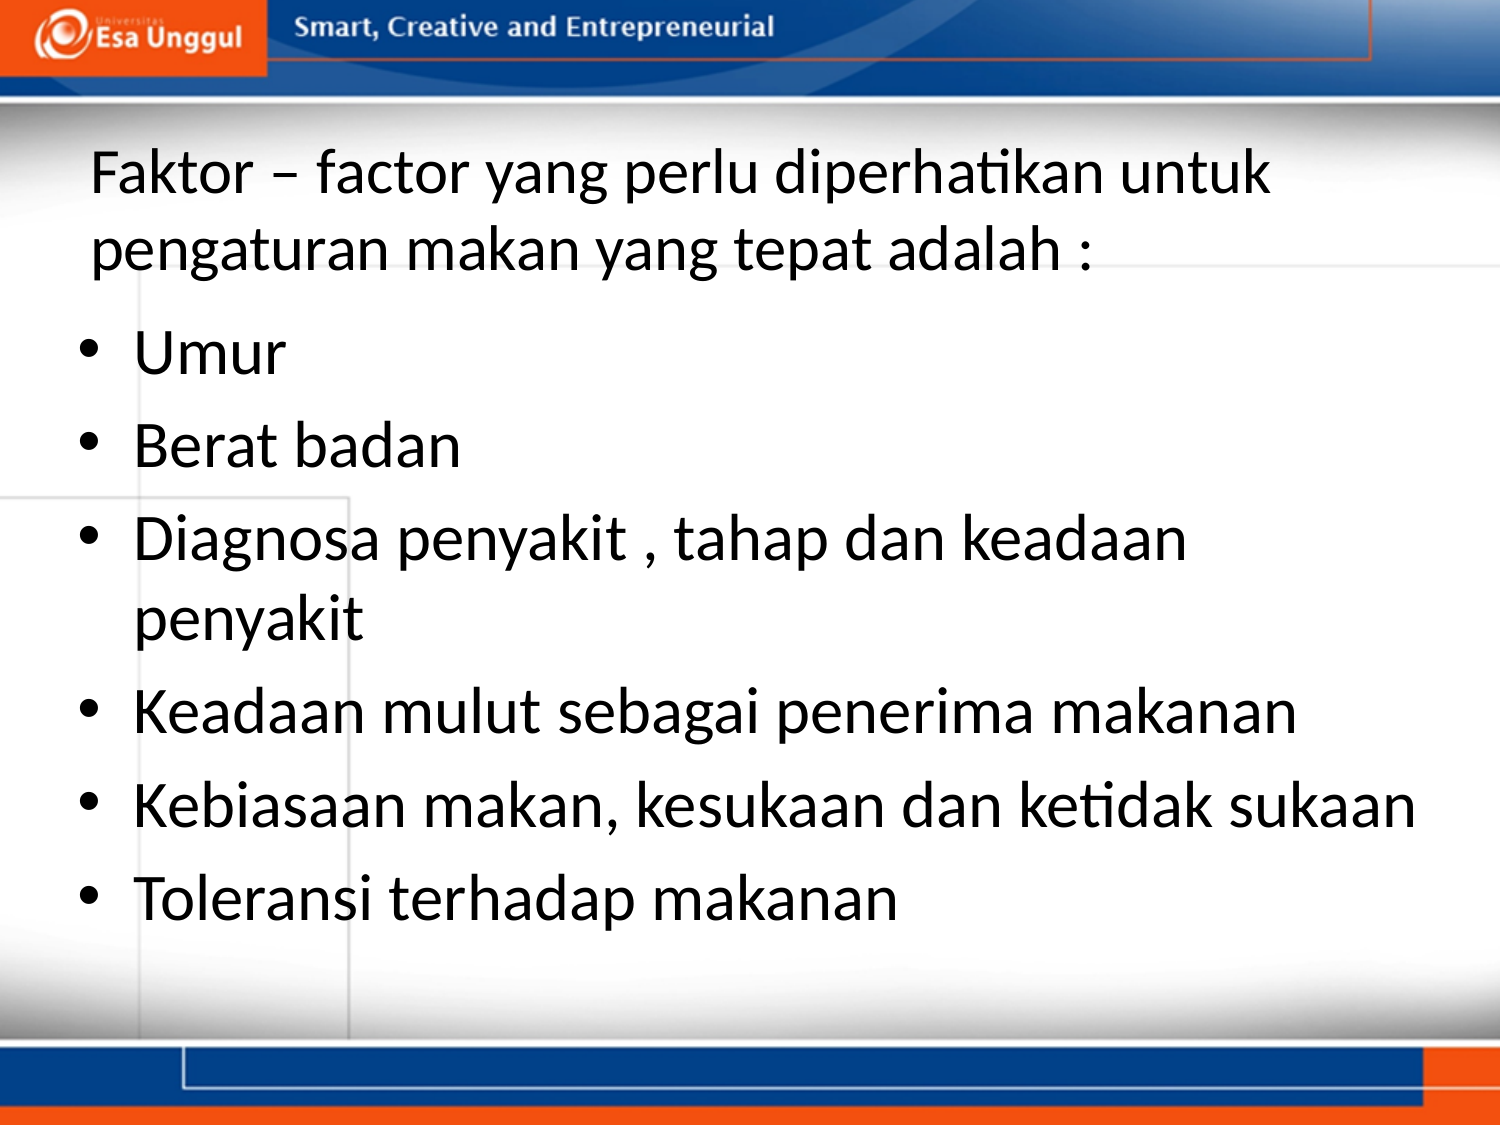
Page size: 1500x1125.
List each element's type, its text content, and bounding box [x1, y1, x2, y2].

list Umur Berat badan Diagnosa penyakit , tahap dan keadaan penyakit Keadaan mulut sebagai penerima makanan Kebiasaan makan, kesukaan dan ketidak sukaan Toleransi terhadap makanan [62, 299, 1450, 1005]
title Faktor – factor yang perlu diperhatikan untuk pengaturan makan yang tepat adalah : [75, 112, 1425, 299]
picture [0, 0, 1500, 1125]
